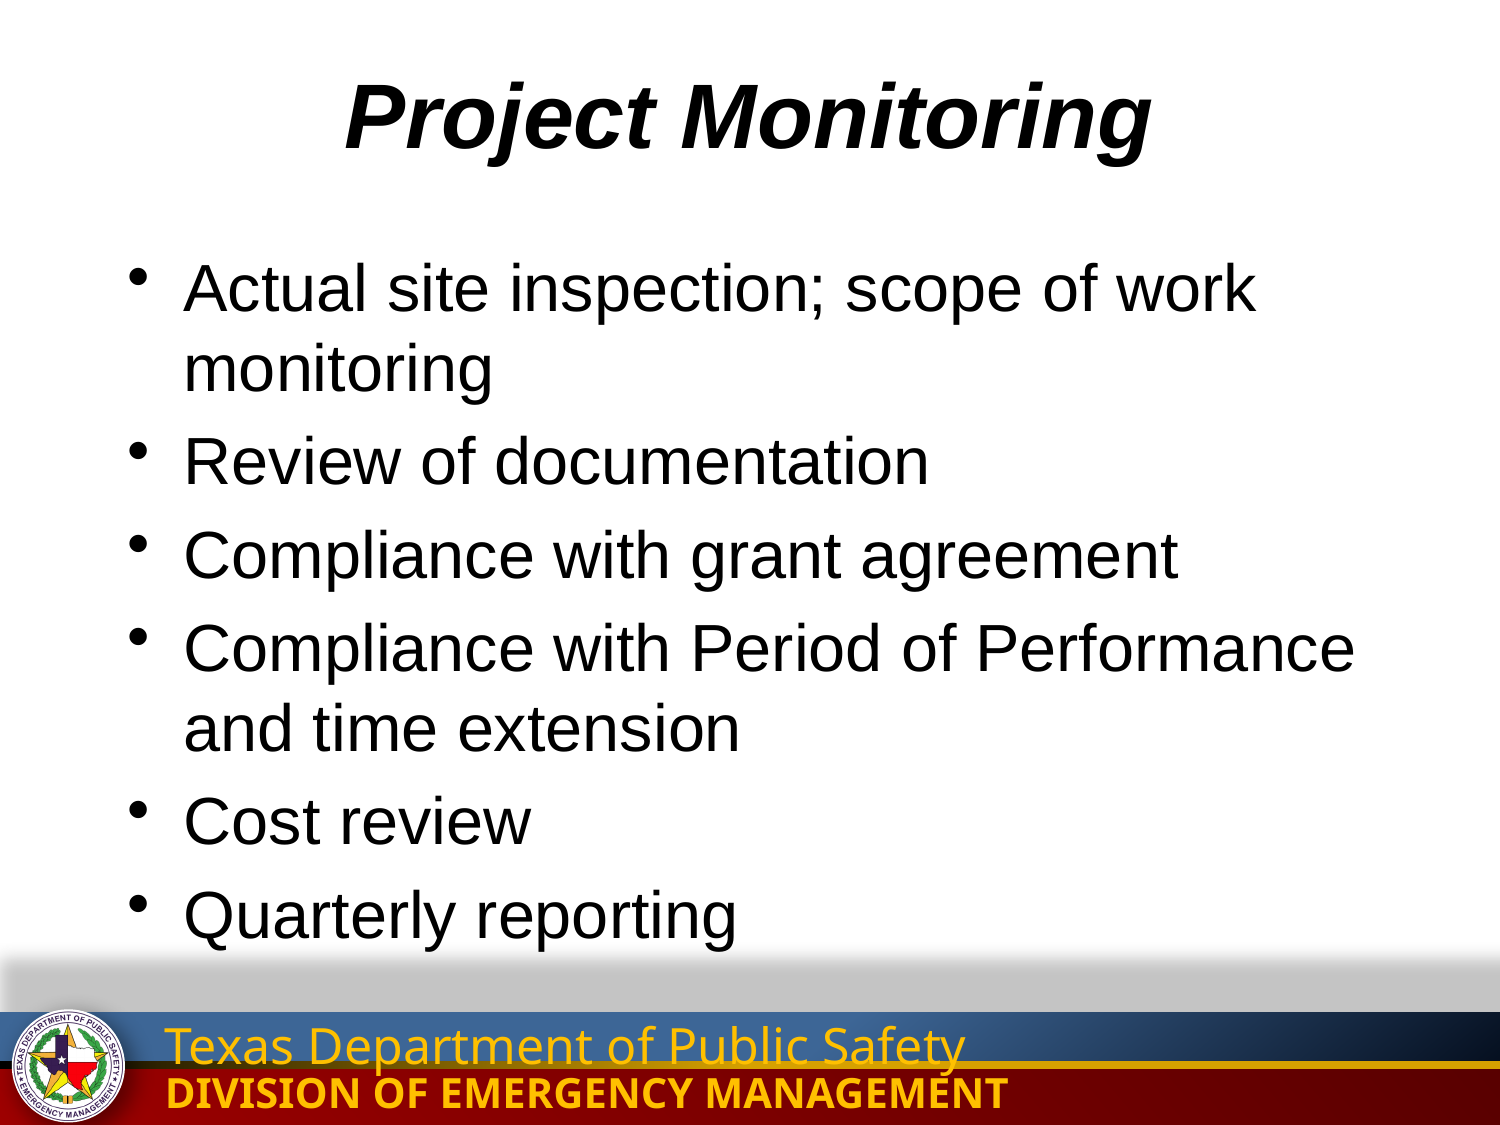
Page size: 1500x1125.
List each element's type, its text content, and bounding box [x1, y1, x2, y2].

title Project Monitoring [112, 50, 1388, 237]
picture [11, 1009, 125, 1123]
list Actual site inspection; scope of work monitoring Review of documentation Compliance with grant agreement Compliance with Period of Performance and time extension Cost review Quarterly reporting [112, 237, 1388, 988]
